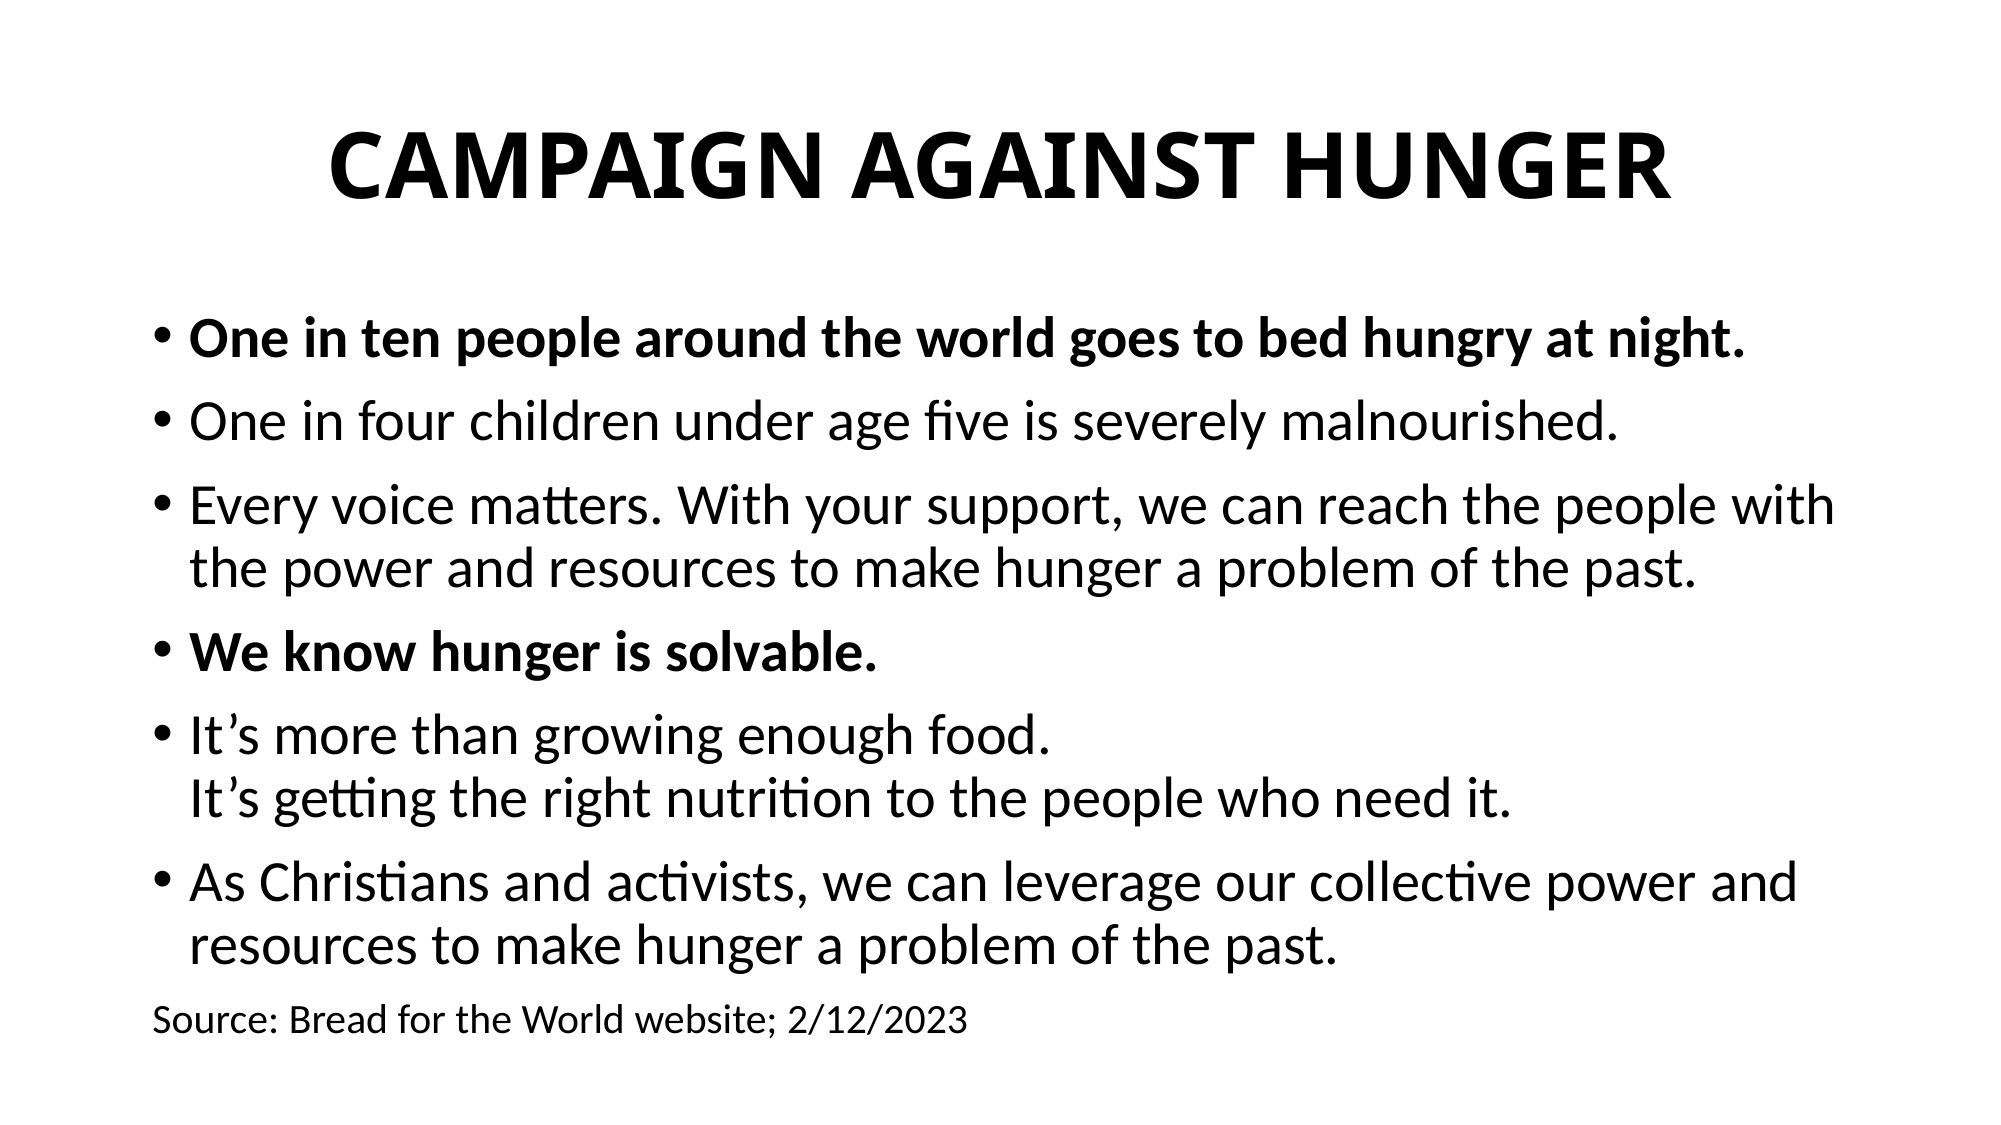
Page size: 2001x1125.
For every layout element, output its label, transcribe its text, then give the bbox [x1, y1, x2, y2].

title CAMPAIGN AGAINST HUNGER [137, 59, 1863, 278]
list One in ten people around the world goes to bed hungry at night. One in four children under age five is severely malnourished. Every voice matters. With your support, we can reach the people with the power and resources to make hunger a problem of the past. We know hunger is solvable. It’s more than growing enough food. It’s getting the right nutrition to the people who need it. As Christians and activists, we can leverage our collective power and resources to make hunger a problem of the past. Source: Bread for the World website; 2/12/2023 [137, 299, 1863, 1092]
